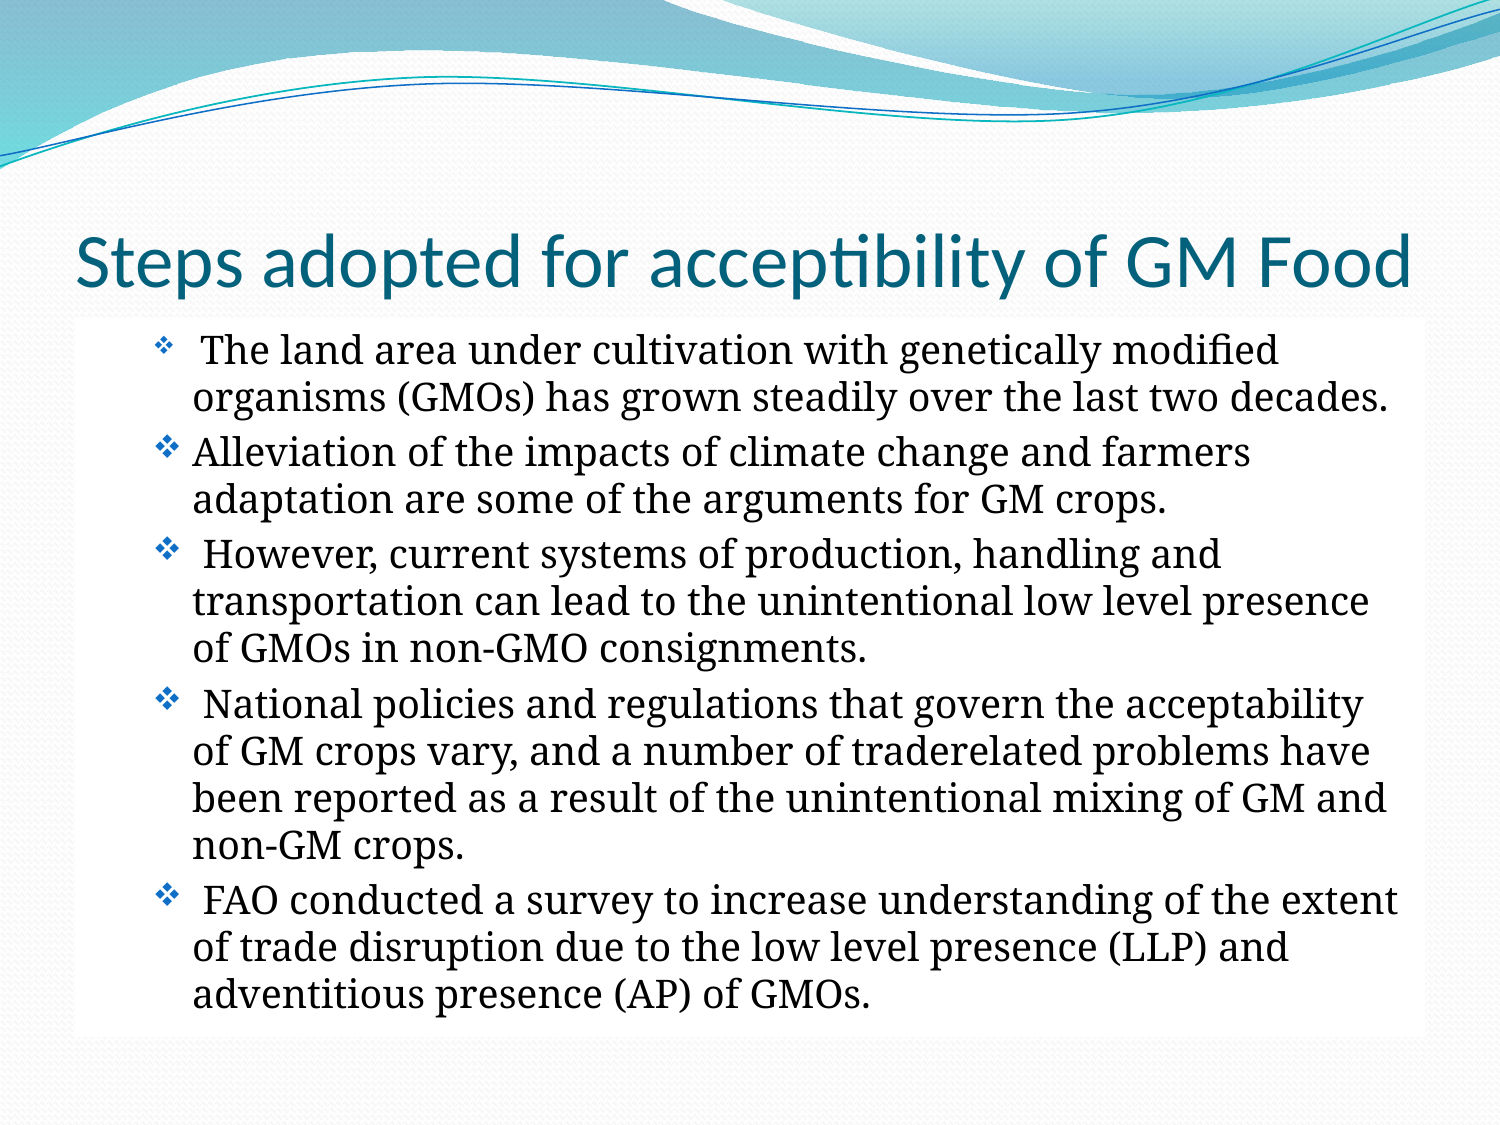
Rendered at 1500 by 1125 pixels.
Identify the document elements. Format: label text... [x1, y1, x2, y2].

list The land area under cultivation with genetically modified organisms (GMOs) has grown steadily over the last two decades. Alleviation of the impacts of climate change and farmers adaptation are some of the arguments for GM crops. However, current systems of production, handling and transportation can lead to the unintentional low level presence of GMOs in non-GMO consignments. National policies and regulations that govern the acceptability of GM crops vary, and a number of traderelated problems have been reported as a result of the unintentional mixing of GM and non-GM crops. FAO conducted a survey to increase understanding of the extent of trade disruption due to the low level presence (LLP) and adventitious presence (AP) of GMOs. [75, 317, 1425, 1038]
title Steps adopted for acceptibility of GM Food [75, 115, 1425, 303]
